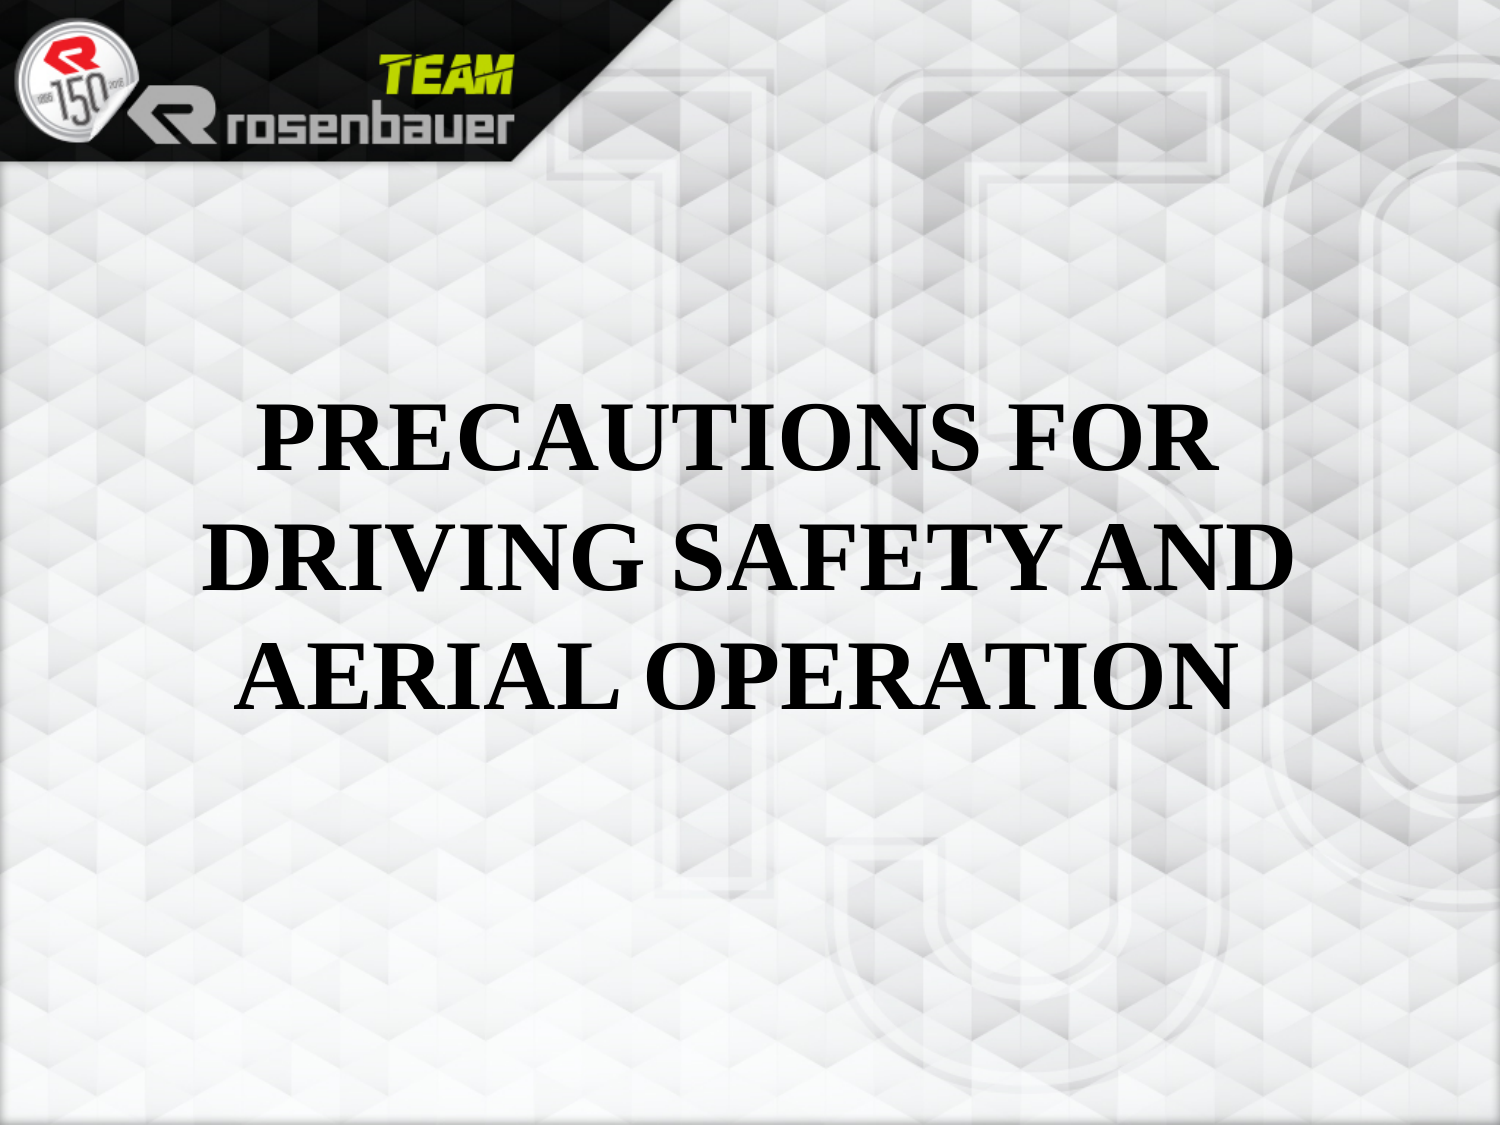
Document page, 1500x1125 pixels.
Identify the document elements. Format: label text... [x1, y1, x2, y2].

list PRECAUTIONS FOR DRIVING SAFETY AND AERIAL OPERATION [75, 362, 1425, 800]
picture [0, 0, 1500, 1125]
